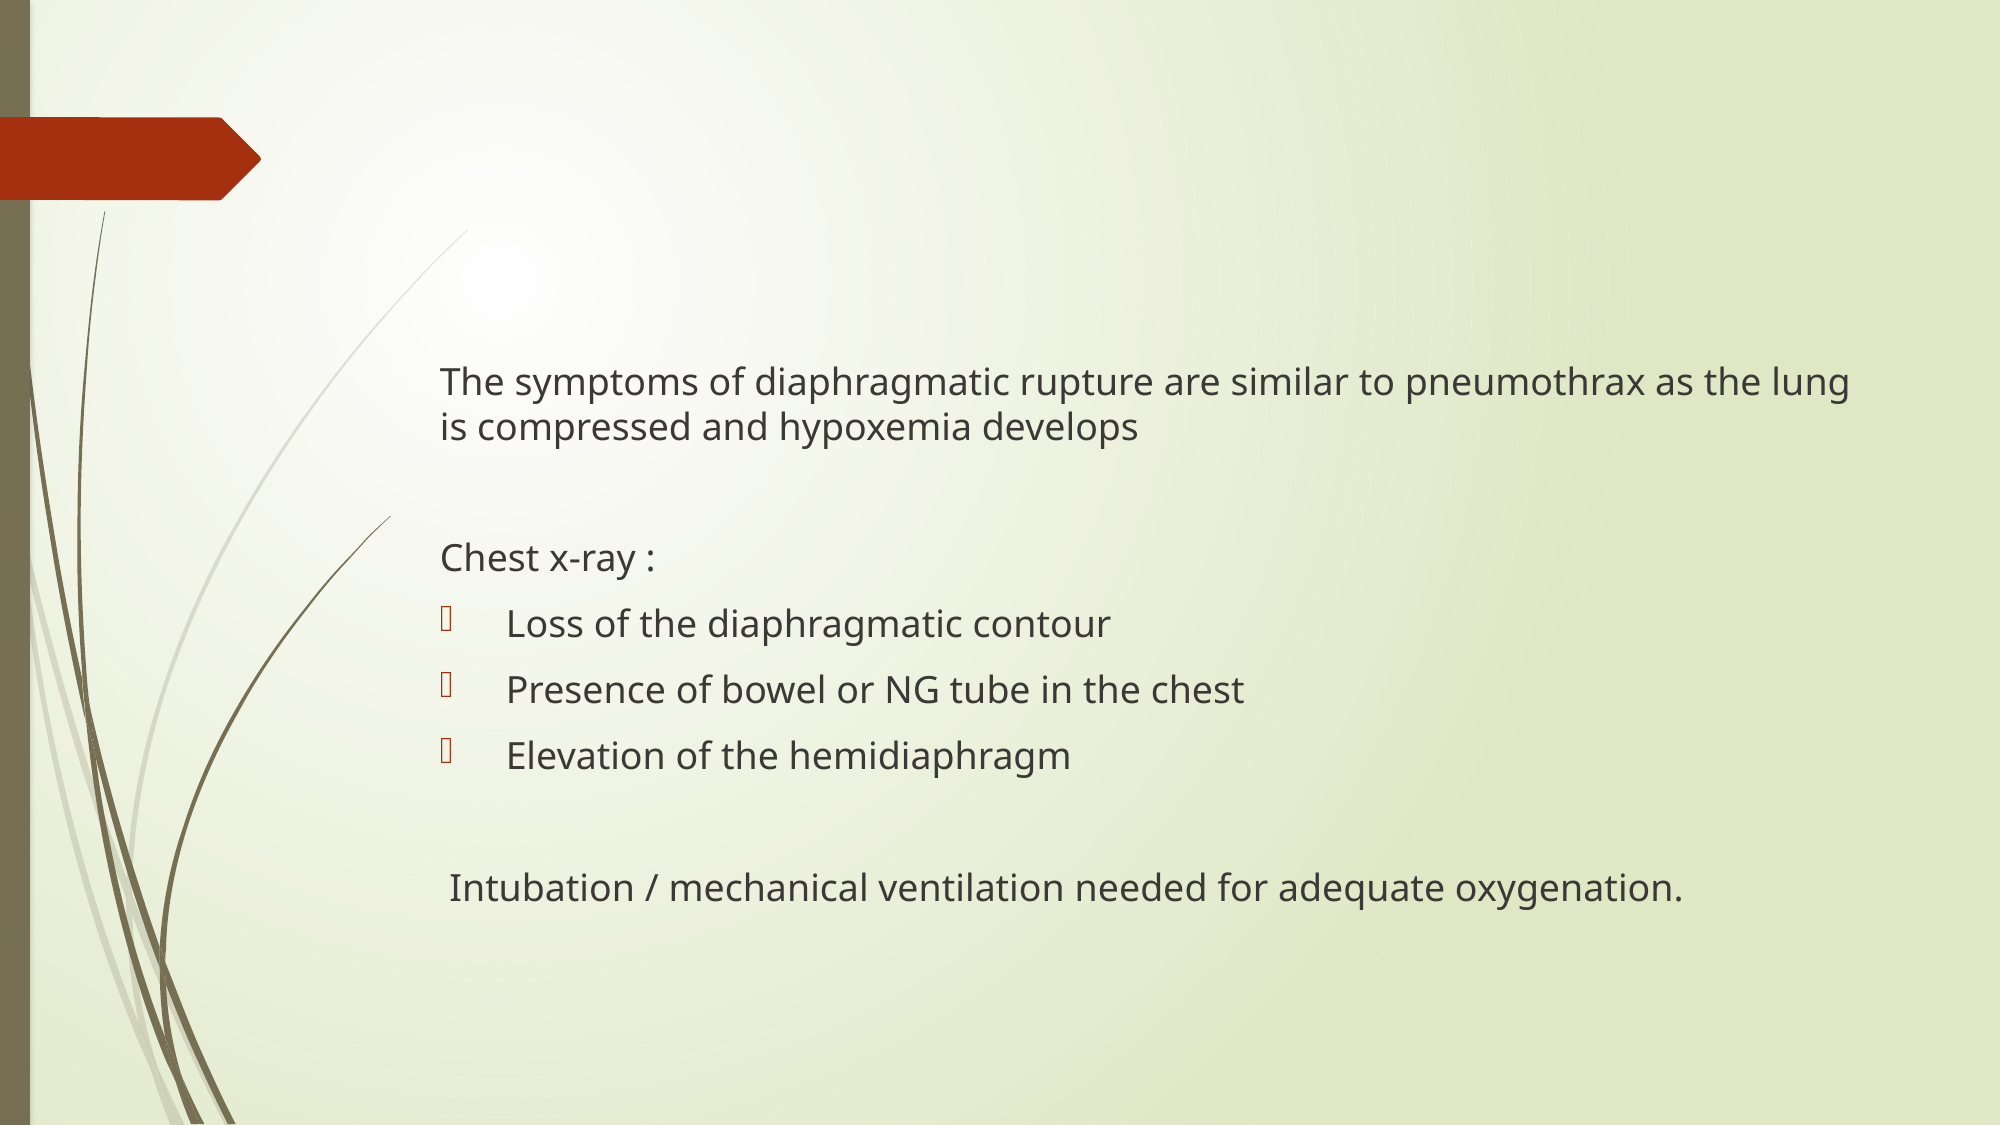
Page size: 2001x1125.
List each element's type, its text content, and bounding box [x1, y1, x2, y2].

list The symptoms of diaphragmatic rupture are similar to pneumothrax as the lung is compressed and hypoxemia develops Chest x-ray : Loss of the diaphragmatic contour Presence of bowel or NG tube in the chest Elevation of the hemidiaphragm Intubation / mechanical ventilation needed for adequate oxygenation. [424, 350, 1888, 970]
